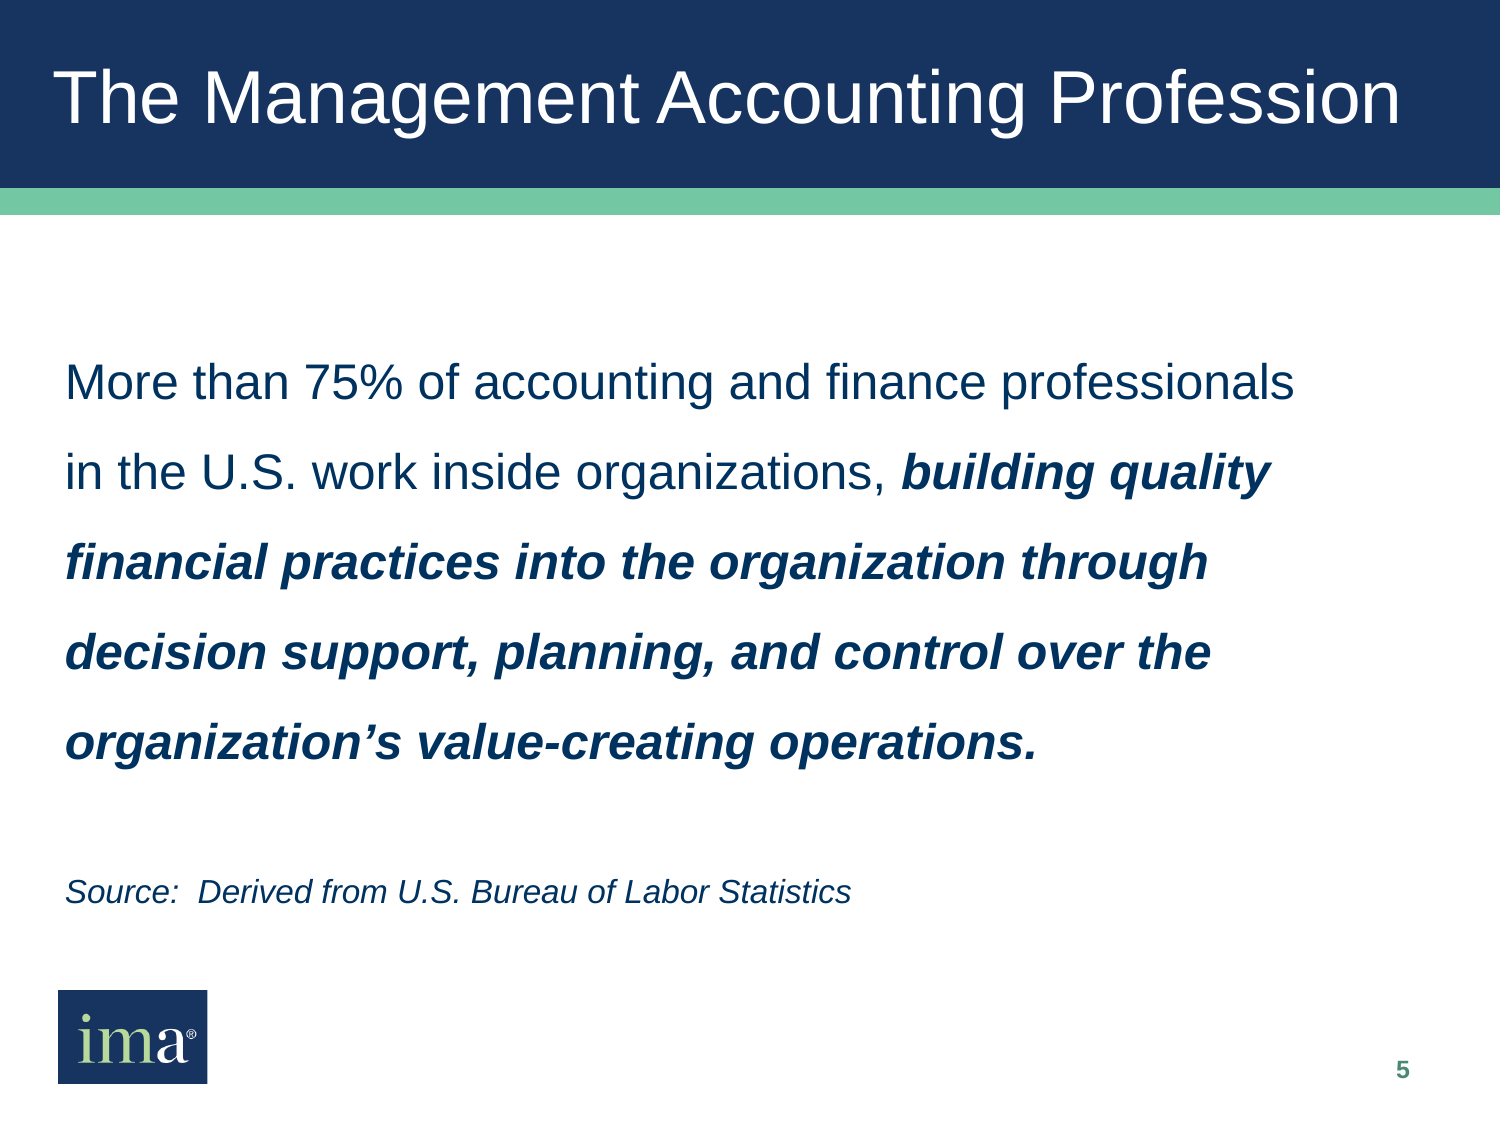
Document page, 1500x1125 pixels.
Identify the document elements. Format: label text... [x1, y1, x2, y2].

picture [0, 0, 1500, 215]
text_box The Management Accounting Profession [37, 0, 1475, 188]
footer 5 [1187, 1037, 1425, 1100]
text_box More than 75% of accounting and finance professionals in the U.S. work inside organizations, building quality financial practices into the organization through decision support, planning, and control over the organization’s value-creating operations. Source: Derived from U.S. Bureau of Labor Statistics [50, 312, 1363, 958]
